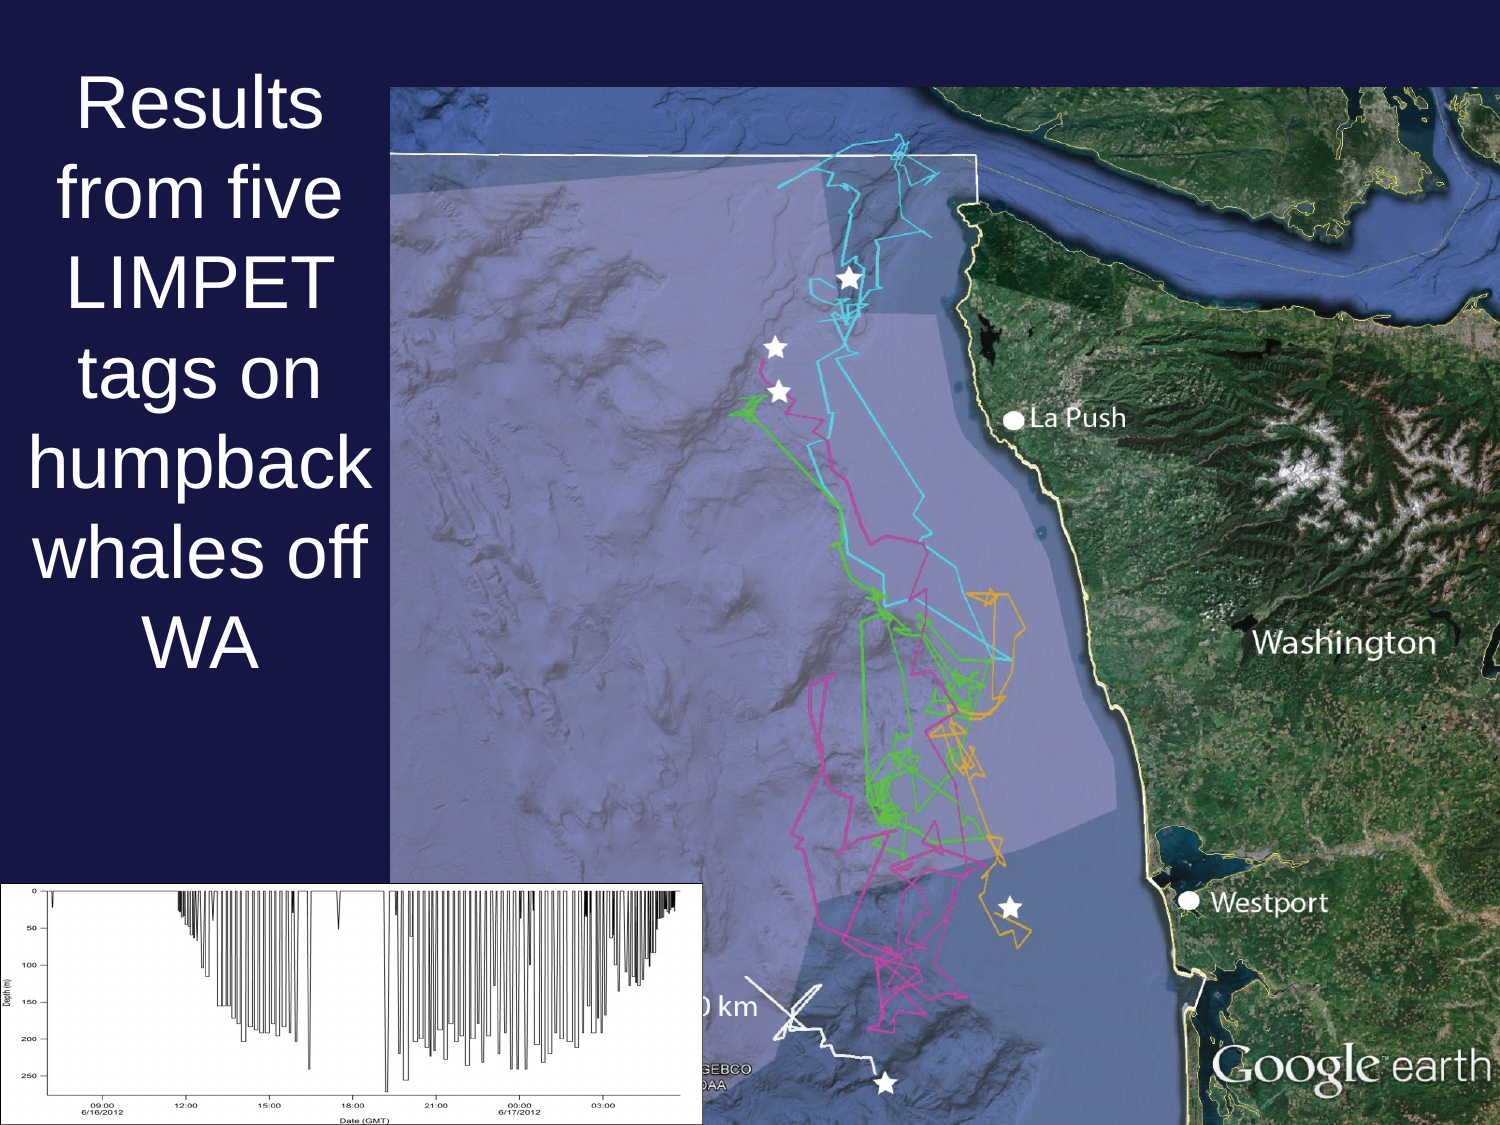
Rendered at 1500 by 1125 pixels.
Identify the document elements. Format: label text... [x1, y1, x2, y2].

title Results from five LIMPET tags on humpback whales off WA [0, 44, 402, 694]
picture [0, 87, 1500, 1125]
